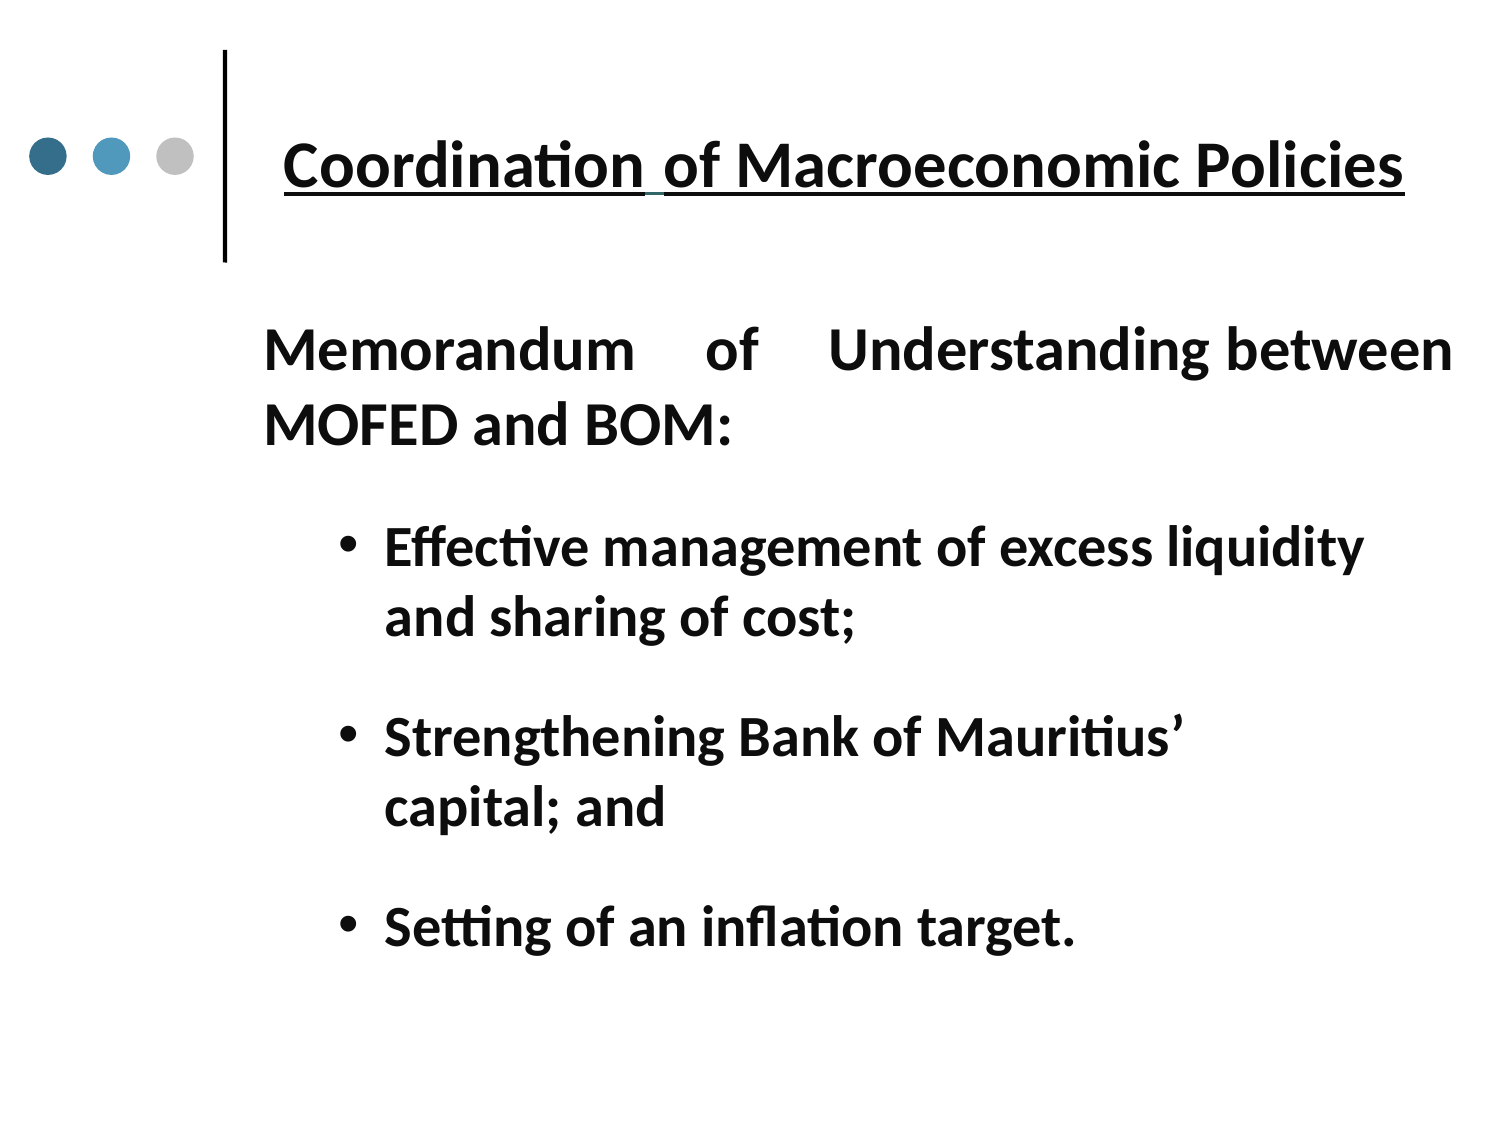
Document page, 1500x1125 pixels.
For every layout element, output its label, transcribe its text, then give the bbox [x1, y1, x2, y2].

text_box Coordination of Macroeconomic Policies [269, 113, 1470, 209]
text_box Memorandum of Understanding between MOFED and BOM: Effective management of excess liquidity and sharing of cost; Strengthening Bank of Mauritius’ capital; and Setting of an inflation target. [248, 300, 1470, 966]
